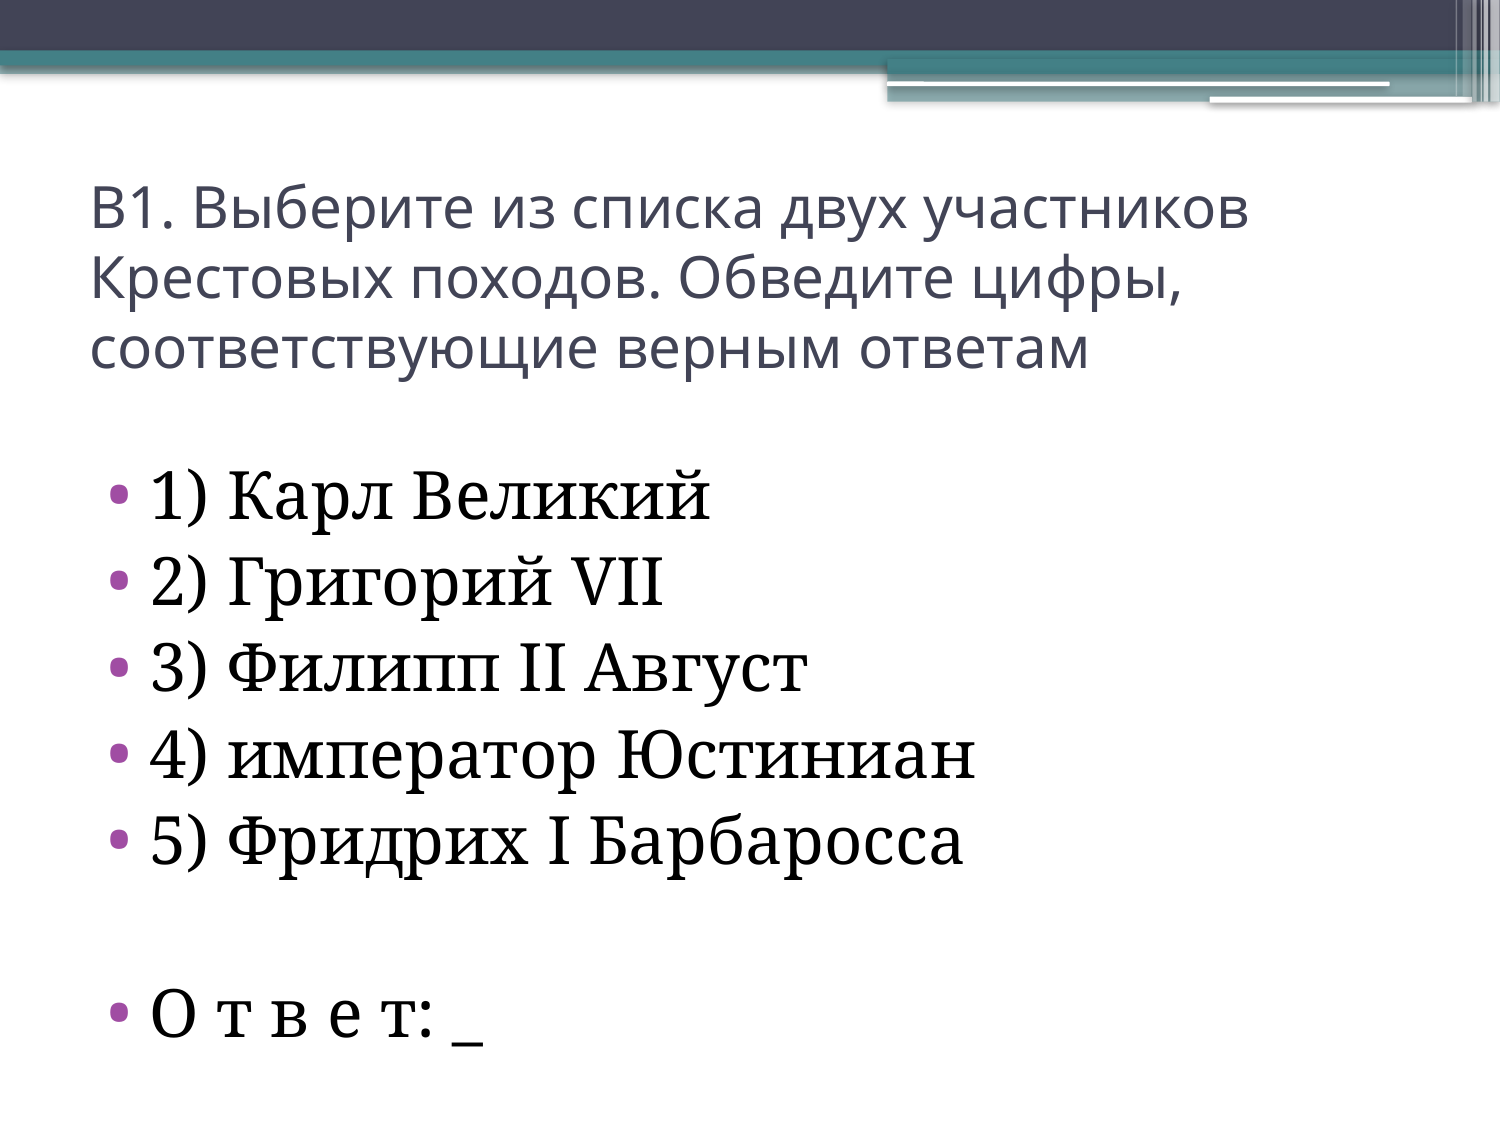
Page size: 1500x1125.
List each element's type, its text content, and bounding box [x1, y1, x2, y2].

list 1) Карл Великий 2) Григорий VII 3) Филипп II Август 4) император Юстиниан 5) Фридрих I Барбаросса О т в е т: _ [75, 368, 1425, 1079]
title В1. Выберите из списка двух участников Крестовых походов. Обведите цифры, соответствующие верным ответам [75, 187, 1425, 363]
